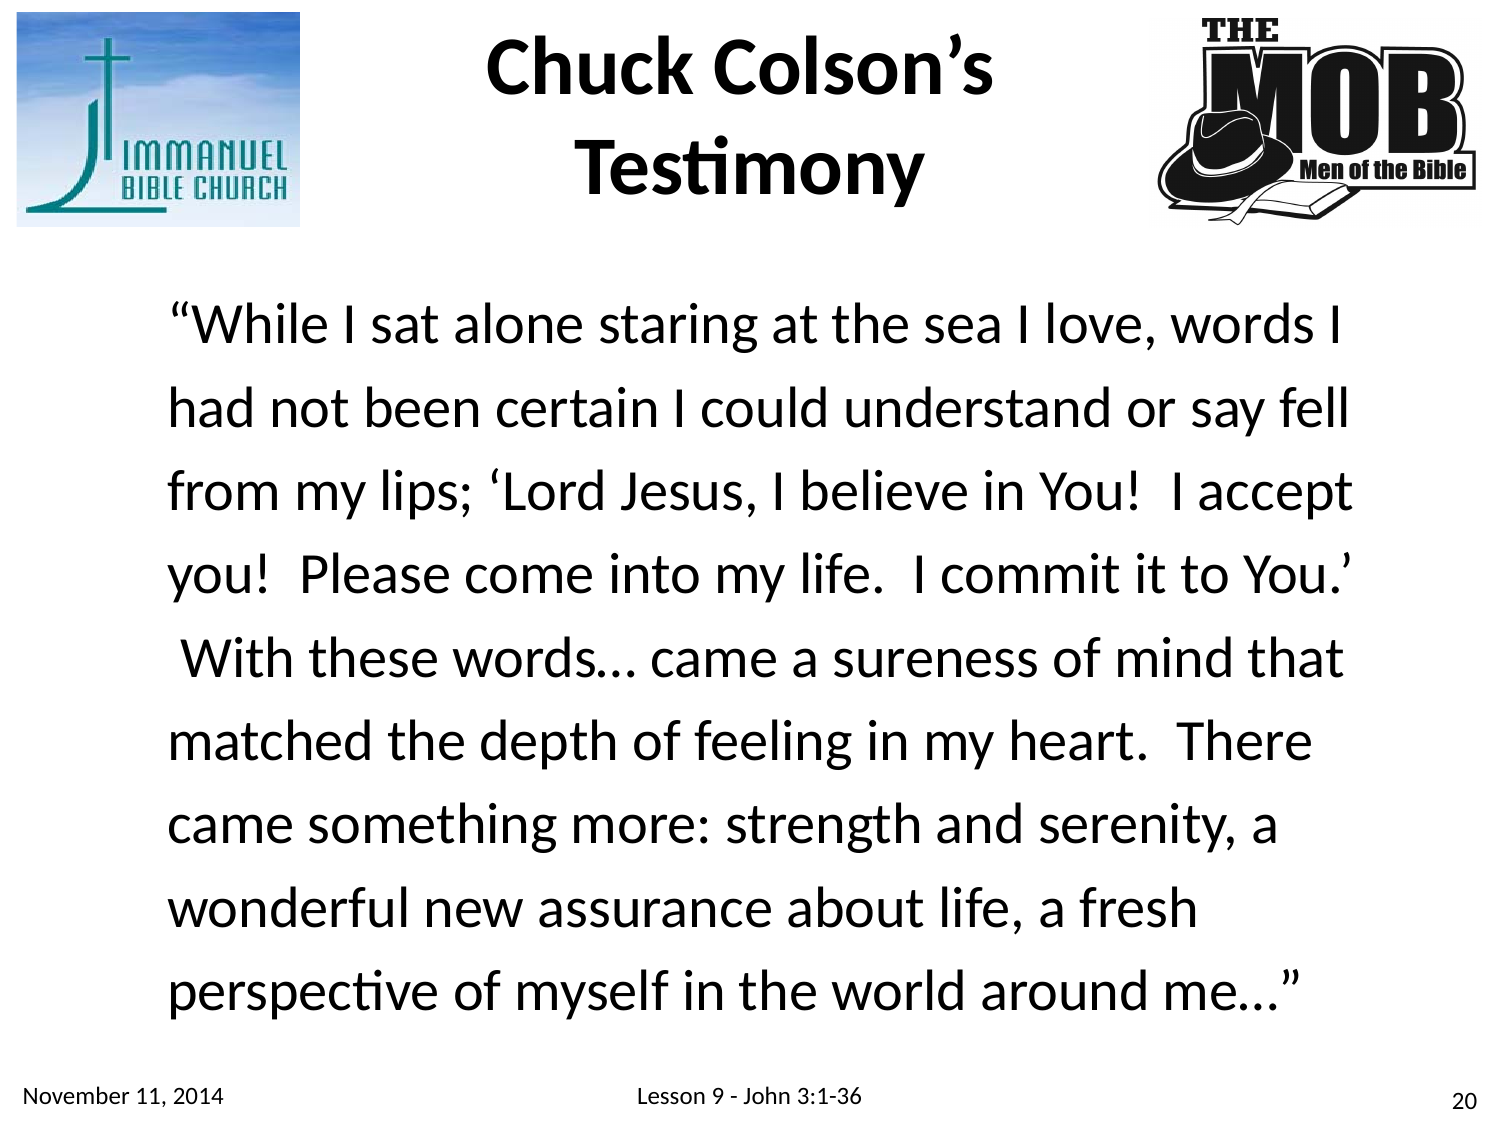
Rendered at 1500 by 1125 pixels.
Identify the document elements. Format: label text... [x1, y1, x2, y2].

picture [1149, 18, 1482, 228]
picture [16, 12, 300, 227]
slide_number 20 [1379, 1069, 1493, 1125]
text_box “While I sat alone staring at the sea I love, words I had not been certain I could understand or say fell from my lips; ‘Lord Jesus, I believe in You! I accept you! Please come into my life. I commit it to You.’ With these words… came a sureness of mind that matched the depth of feeling in my heart. There came something more: strength and serenity, a wonderful new assurance about life, a fresh perspective of myself in the world around me…” [152, 264, 1380, 1030]
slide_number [7, 1065, 313, 1125]
footer Lesson 9 - John 3:1-36 [313, 1065, 1244, 1125]
text_box Chuck Colson’s Testimony [336, 3, 1165, 219]
